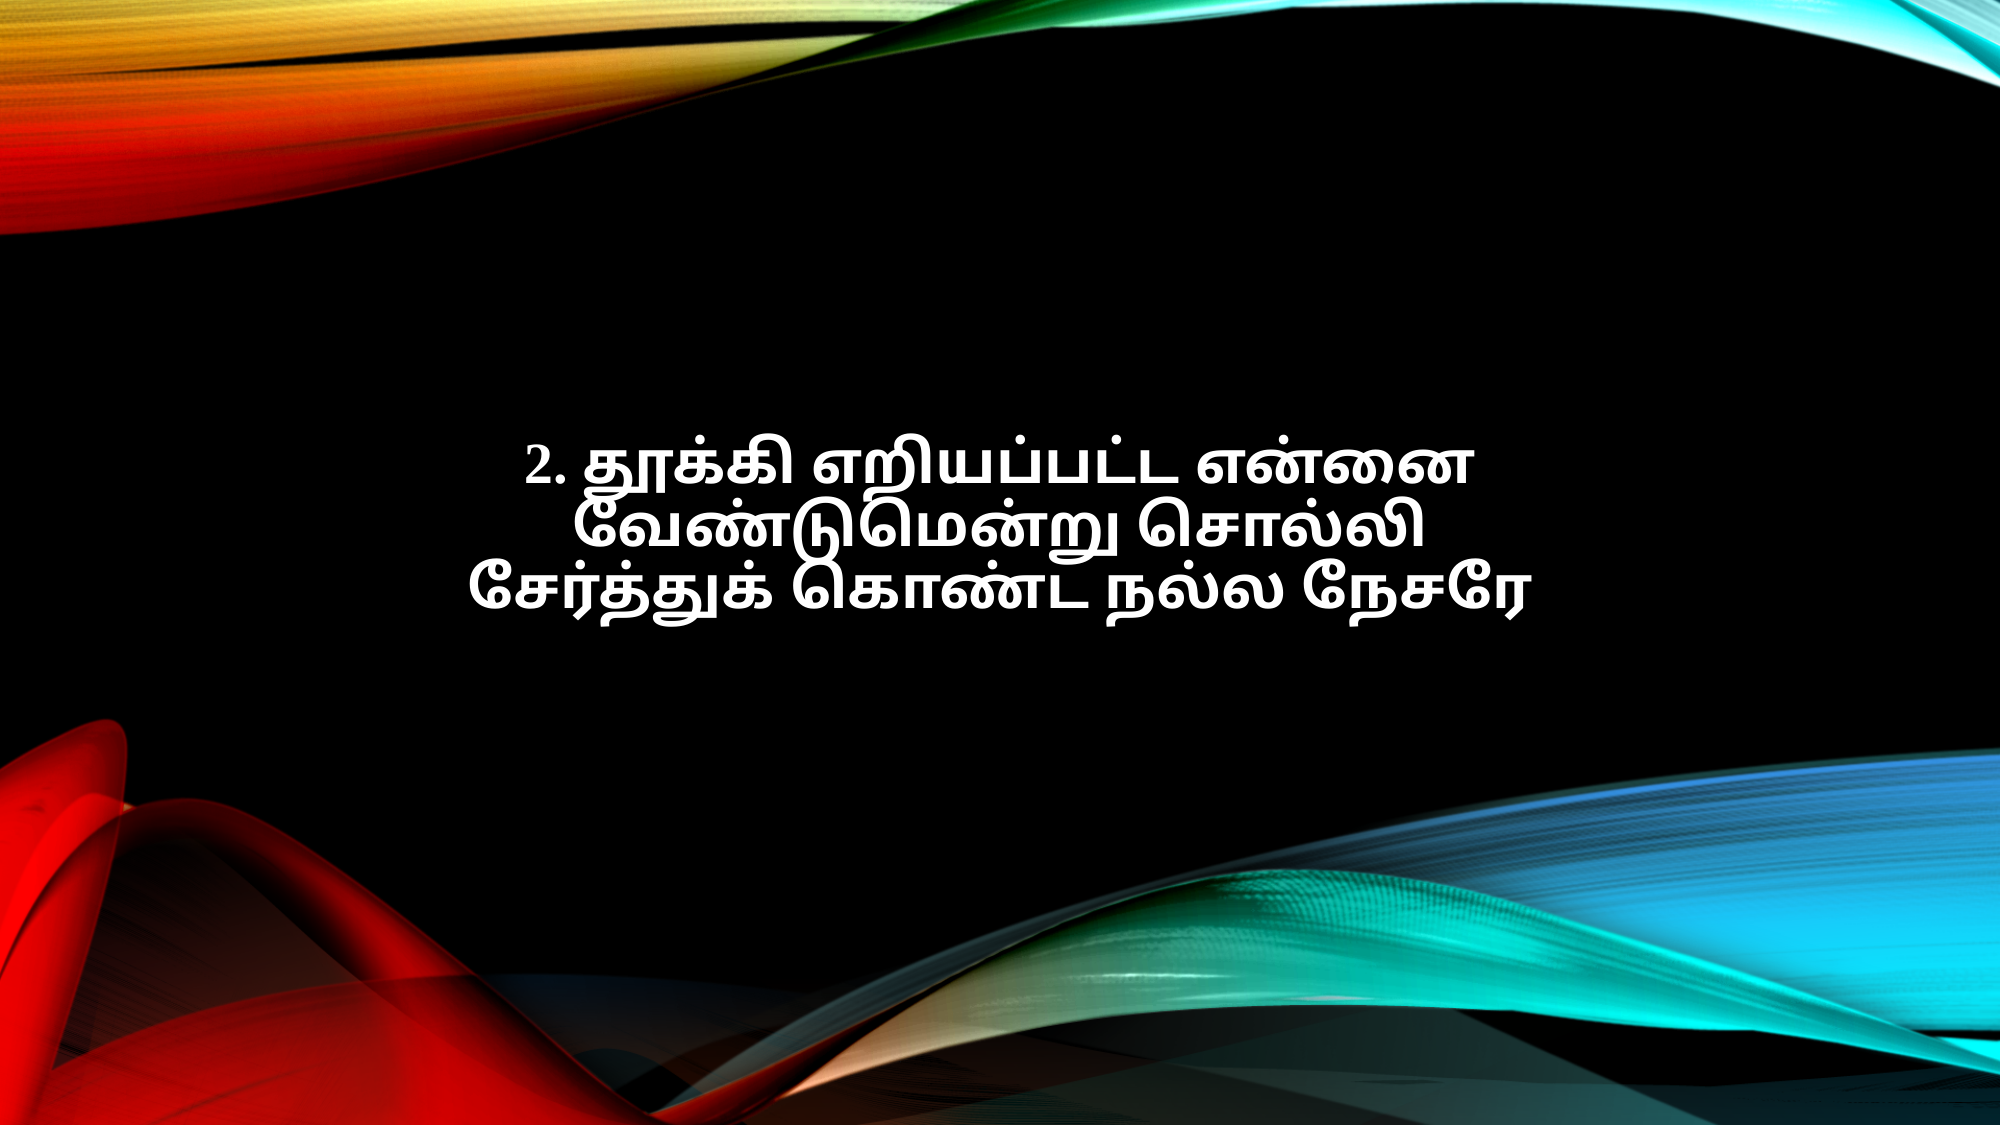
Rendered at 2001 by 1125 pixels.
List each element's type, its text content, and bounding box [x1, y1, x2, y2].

subtitle 2. தூக்கி எறியப்பட்ட என்னை வேண்டுமென்று சொல்லி சேர்த்துக் கொண்ட நல்ல நேசரே [0, 0, 2000, 1125]
